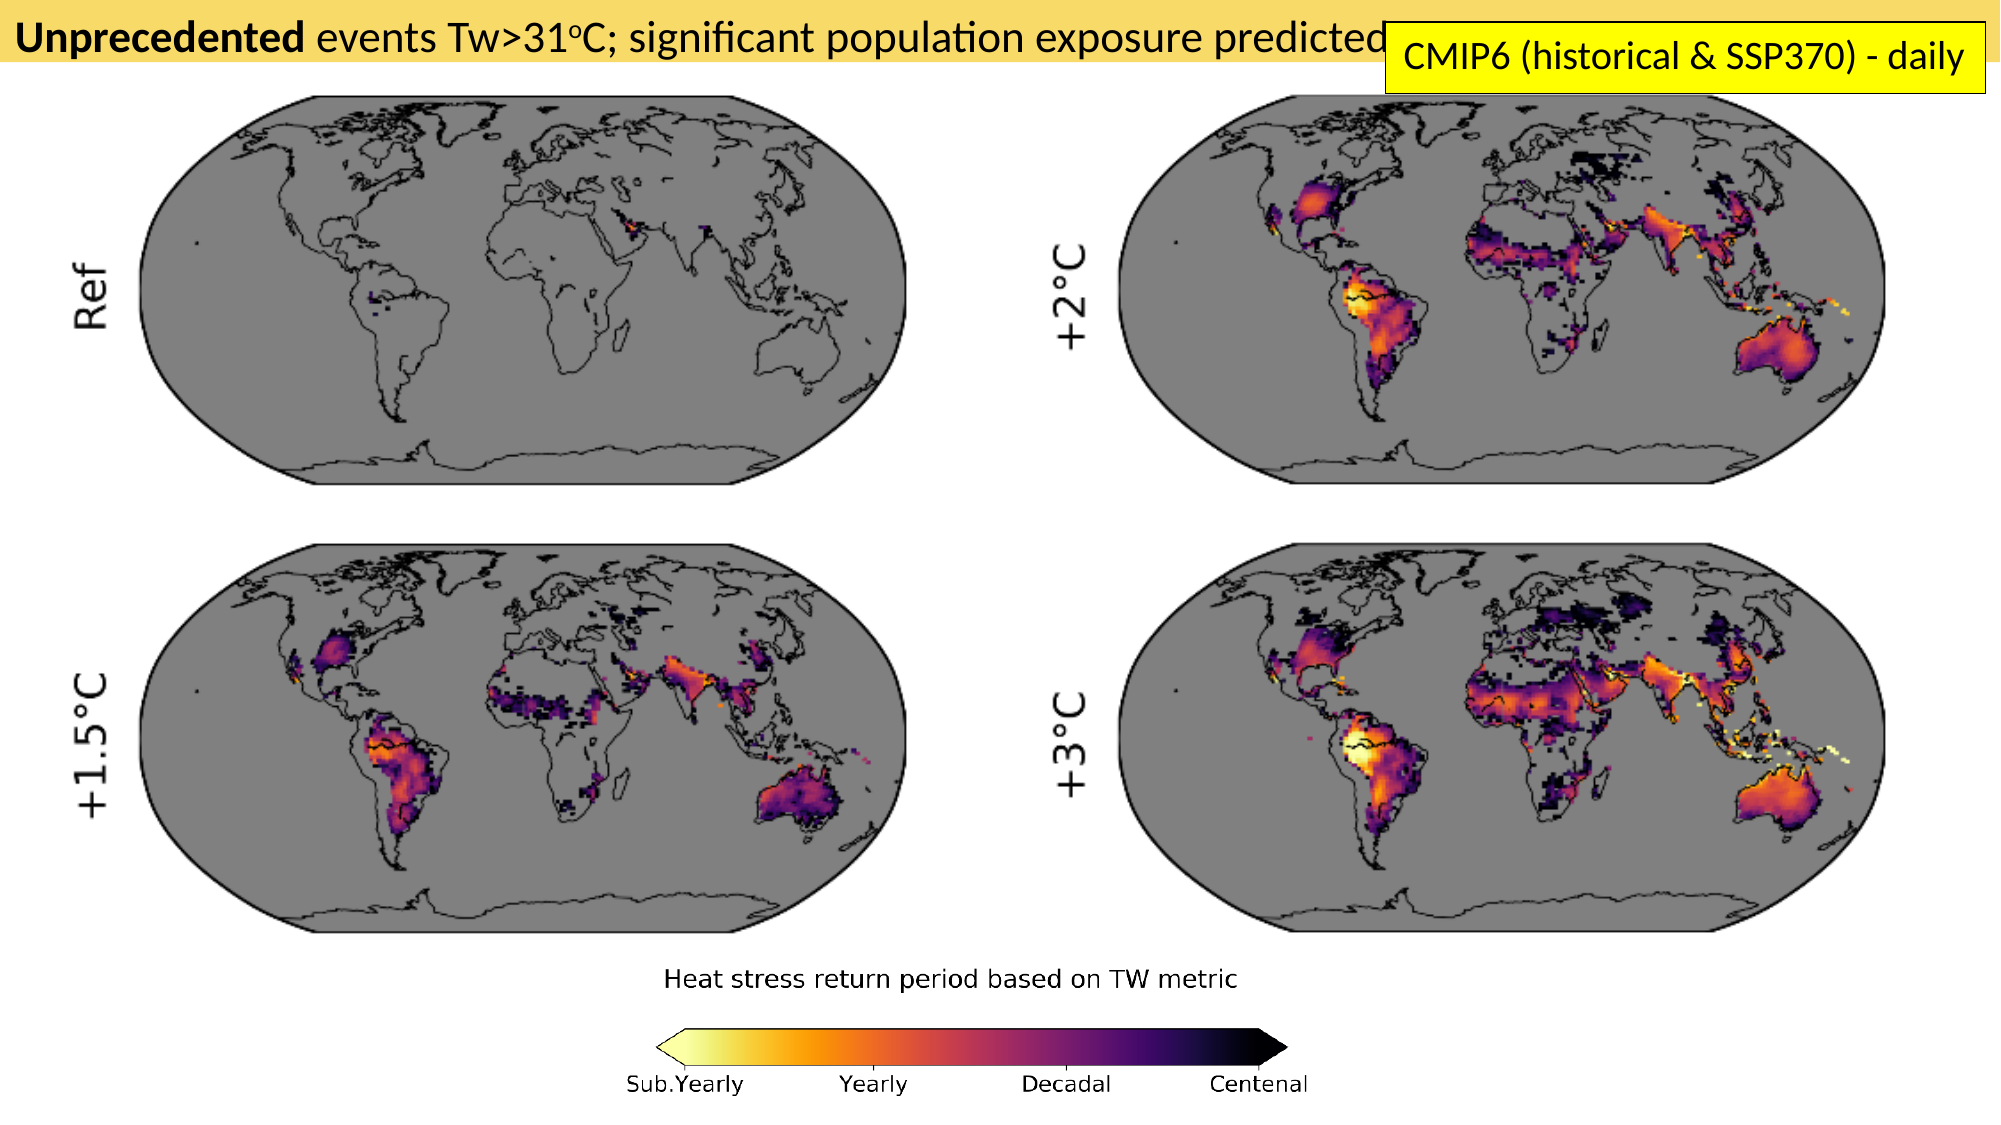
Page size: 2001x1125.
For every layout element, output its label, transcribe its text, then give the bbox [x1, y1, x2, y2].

text_box CMIP6 (historical & SSP370) - daily [1385, 22, 1986, 94]
picture [613, 74, 1929, 1118]
text_box Unprecedented events Tw>31oC; significant population exposure predicted [0, 0, 2000, 63]
picture [28, 68, 944, 952]
